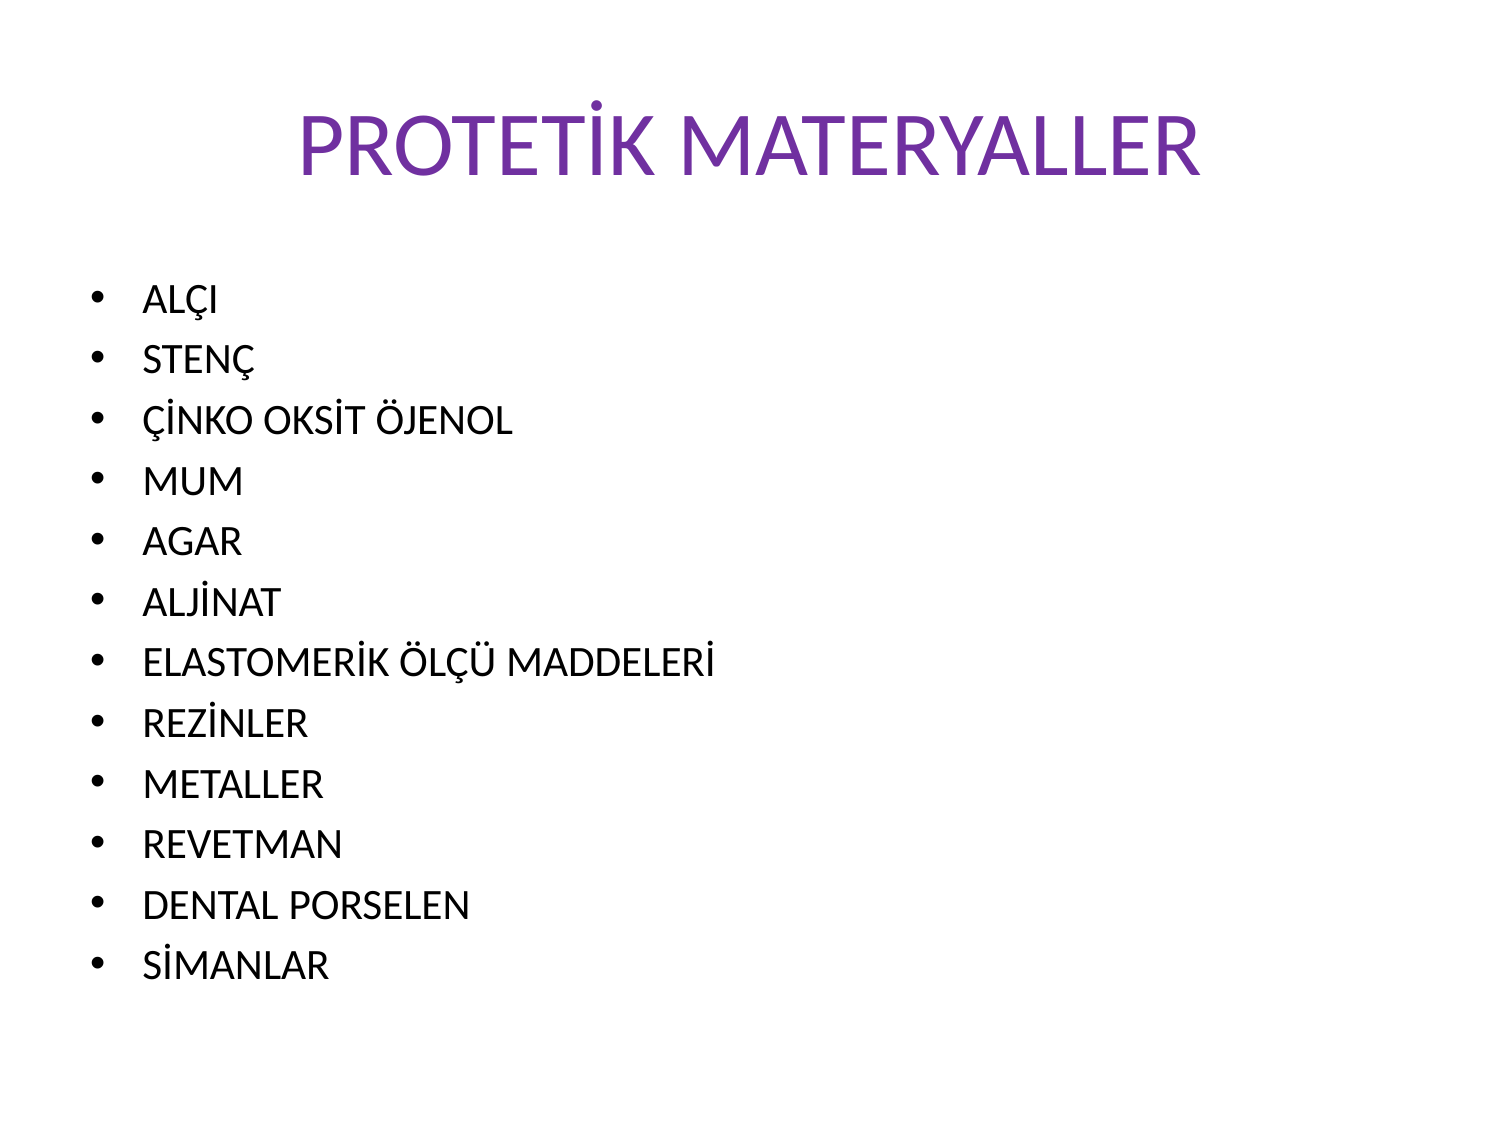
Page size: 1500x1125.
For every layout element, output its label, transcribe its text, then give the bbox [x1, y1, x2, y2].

list ALÇI STENÇ ÇİNKO OKSİT ÖJENOL MUM AGAR ALJİNAT ELASTOMERİK ÖLÇÜ MADDELERİ REZİNLER METALLER REVETMAN DENTAL PORSELEN SİMANLAR [75, 262, 1425, 1005]
title PROTETİK MATERYALLER [75, 45, 1425, 233]
